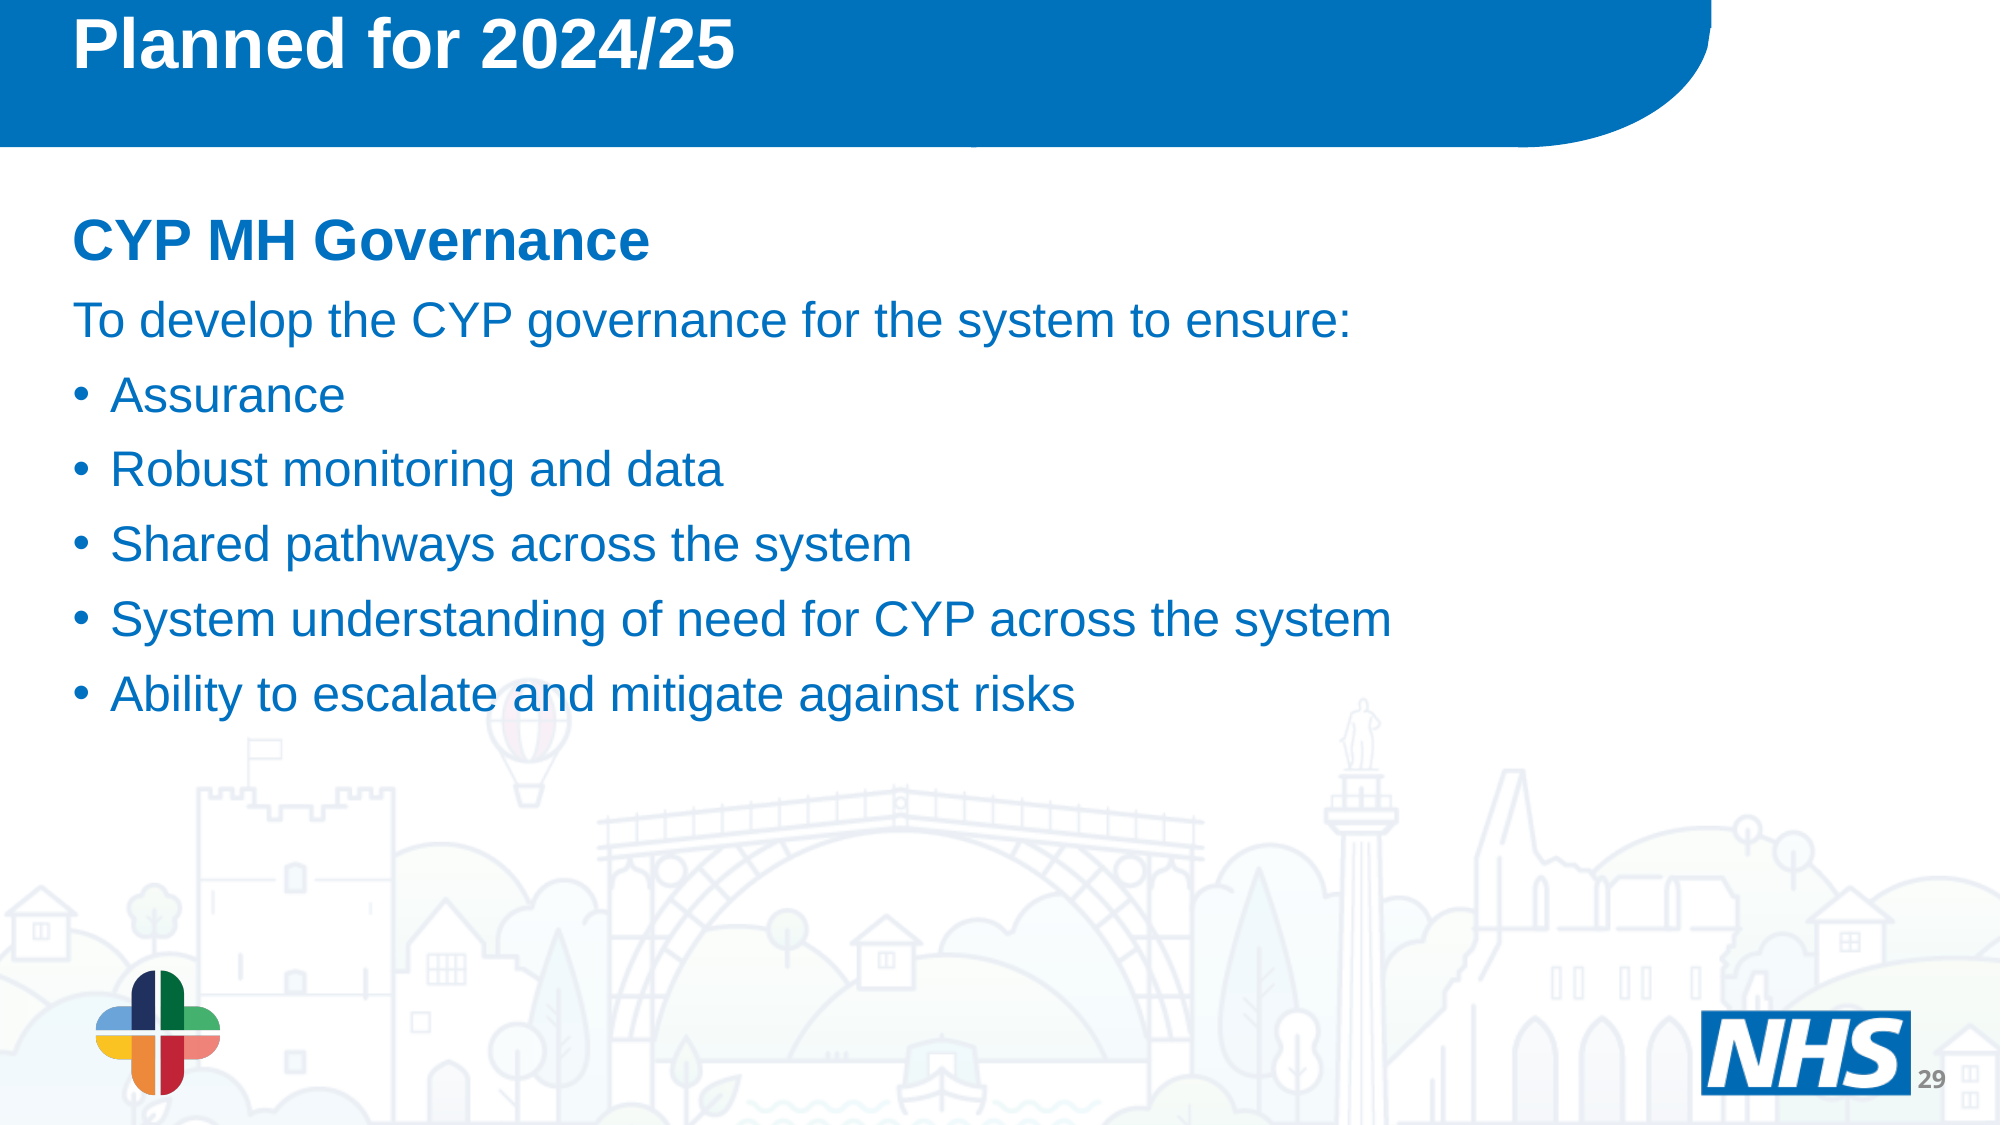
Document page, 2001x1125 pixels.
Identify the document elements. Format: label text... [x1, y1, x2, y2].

list Planned for 2024/25 [57, 0, 1590, 131]
picture [57, 945, 264, 1125]
slide_number 29 [1844, 1050, 1962, 1111]
list CYP MH Governance To develop the CYP governance for the system to ensure: Assurance Robust monitoring and data Shared pathways across the system System understanding of need for CYP across the system Ability to escalate and mitigate against risks [57, 202, 1950, 944]
